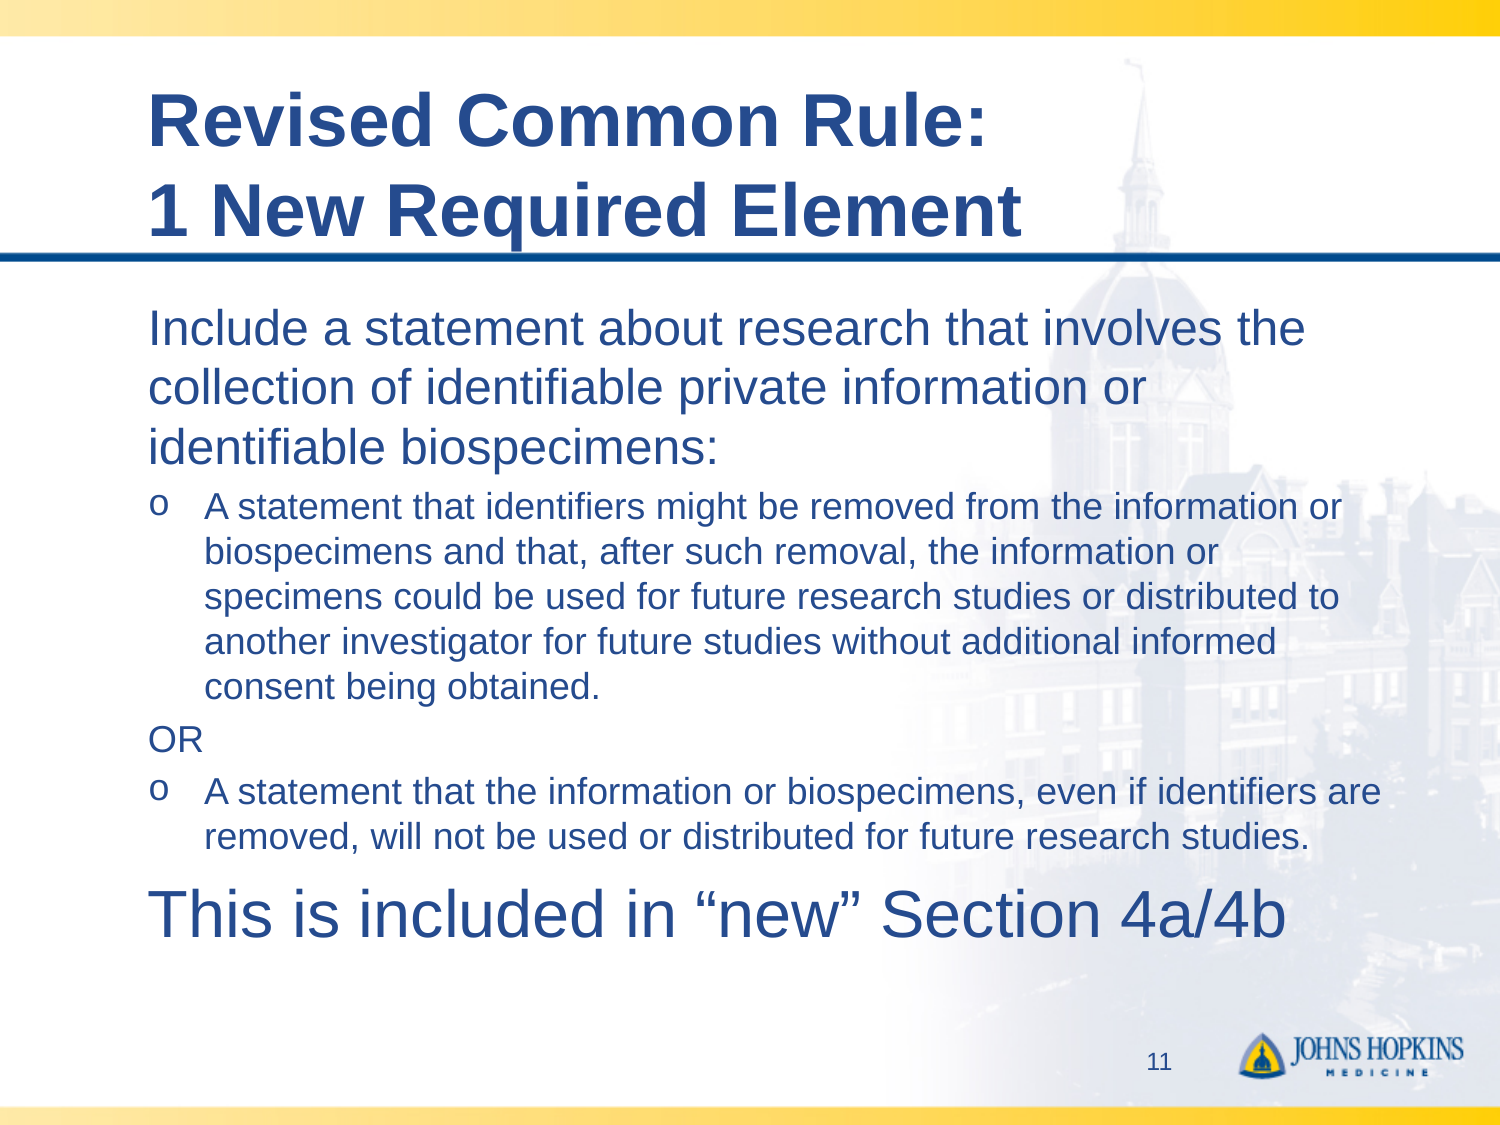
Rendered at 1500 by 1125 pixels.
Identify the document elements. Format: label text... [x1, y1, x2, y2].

picture [0, 0, 1500, 1125]
slide_number 11 [1012, 1037, 1188, 1088]
list Include a statement about research that involves the collection of identifiable private information or identifiable biospecimens: A statement that identifiers might be removed from the information or biospecimens and that, after such removal, the information or specimens could be used for future research studies or distributed to another investigator for future studies without additional informed consent being obtained. OR A statement that the information or biospecimens, even if identifiers are removed, will not be used or distributed for future research studies. This is included in “new” Section 4a/4b [132, 287, 1408, 1038]
title Revised Common Rule: 1 New Required Element [132, 64, 1408, 252]
